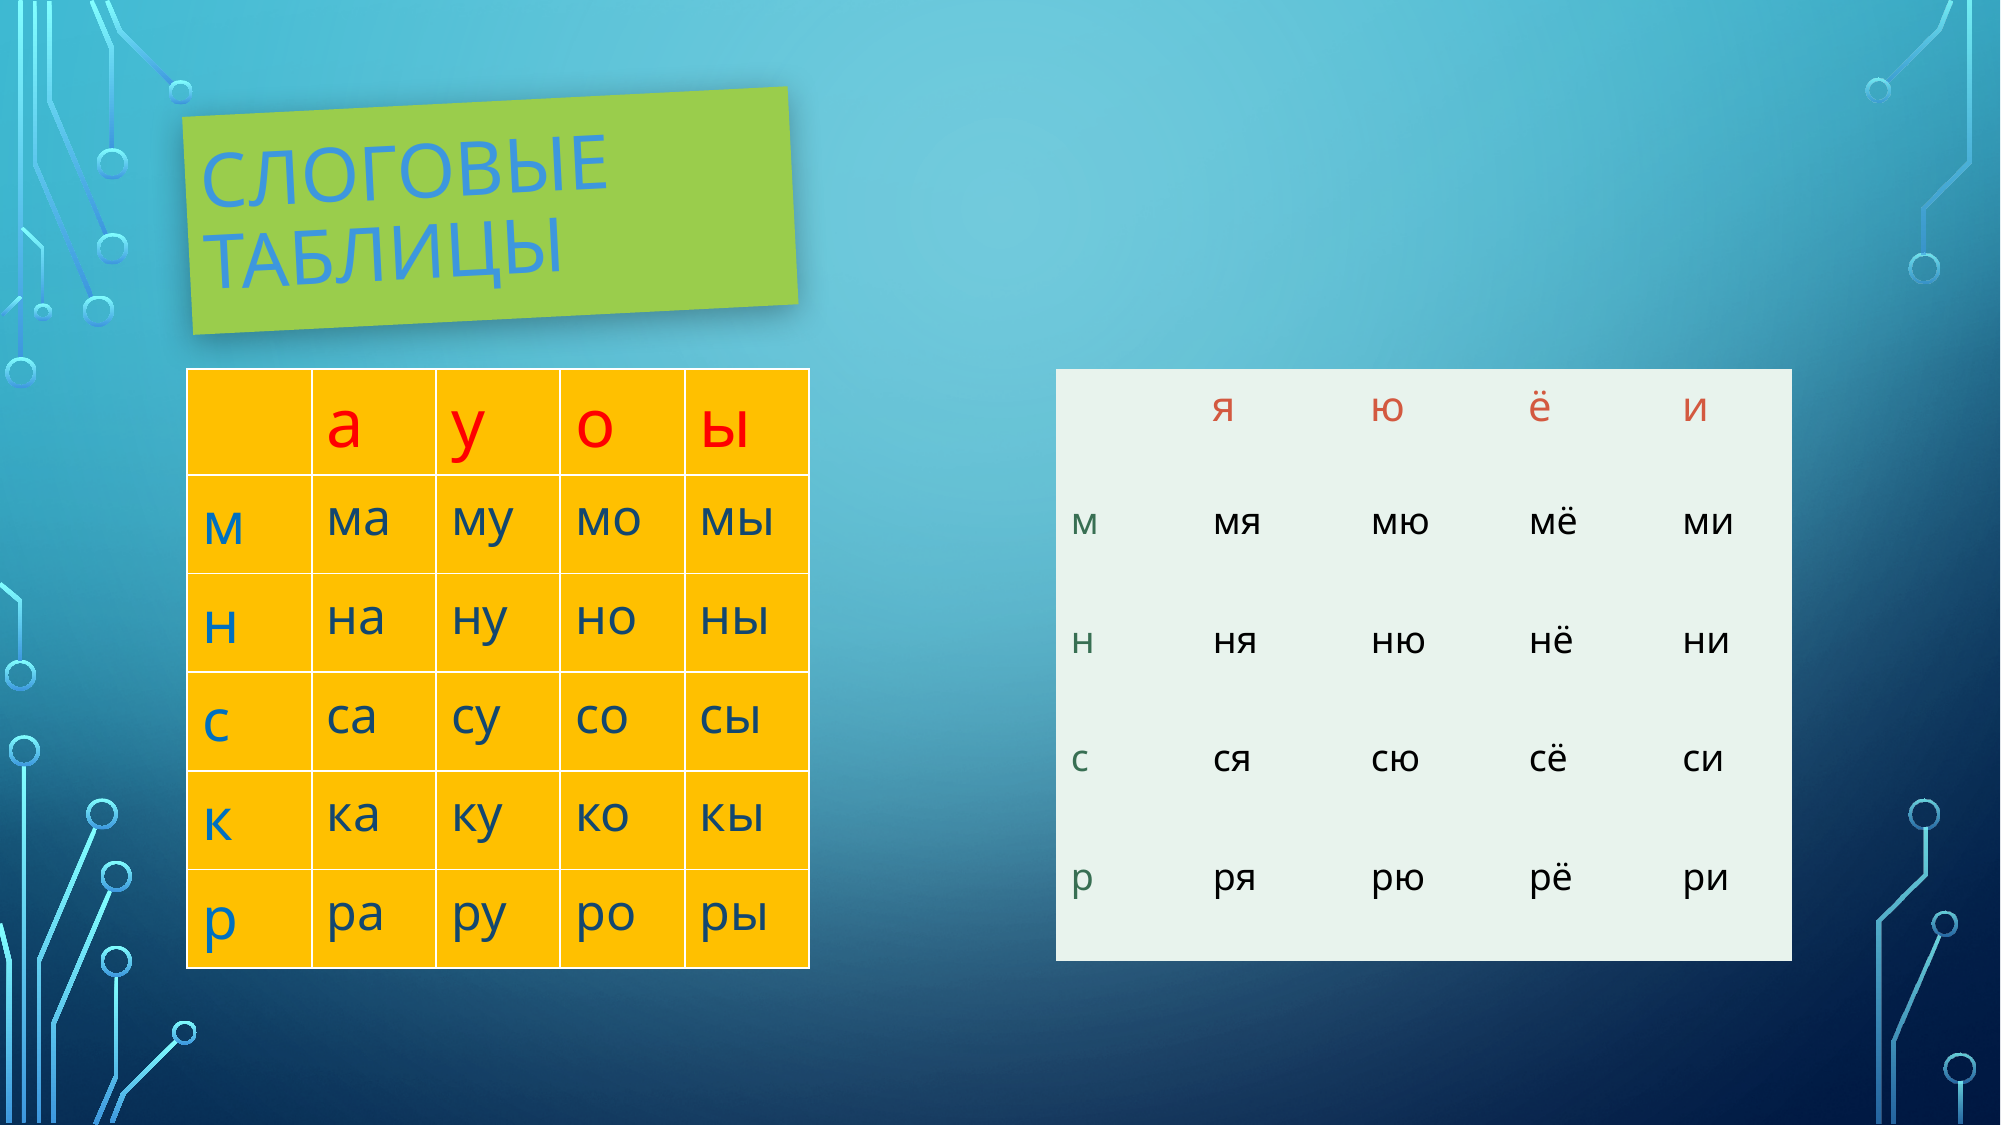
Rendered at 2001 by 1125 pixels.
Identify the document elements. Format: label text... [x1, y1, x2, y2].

table_cell ру [437, 870, 559, 967]
table_cell р [188, 870, 311, 967]
table_cell ка [313, 772, 435, 869]
table_cell ма [313, 476, 435, 573]
table_cell н [188, 574, 311, 671]
table_cell ро [561, 870, 684, 967]
table_cell ра [313, 870, 435, 967]
table_cell му [437, 476, 559, 573]
table_cell к [188, 772, 311, 869]
table_header ю [1356, 369, 1514, 487]
table_cell си [1668, 724, 1792, 843]
table_cell со [561, 673, 684, 770]
table_cell ры [686, 870, 808, 967]
table_cell рё [1514, 843, 1668, 961]
table_cell сё [1514, 724, 1668, 843]
table_cell ри [1668, 843, 1792, 961]
table_cell мо [561, 476, 684, 573]
table_cell но [561, 574, 684, 671]
table_cell ми [1668, 487, 1792, 606]
table_cell кы [686, 772, 808, 869]
table_header у [437, 370, 559, 474]
table_cell на [313, 574, 435, 671]
table_cell рю [1356, 843, 1514, 961]
table_header [1056, 369, 1198, 487]
table_header я [1198, 369, 1356, 487]
table_cell м [1056, 487, 1198, 606]
table_cell ну [437, 574, 559, 671]
table_header о [561, 370, 684, 474]
table_cell с [1056, 724, 1198, 843]
table_cell с [188, 673, 311, 770]
table_cell ны [686, 574, 808, 671]
table_header ё [1514, 369, 1668, 487]
table_header а [313, 370, 435, 474]
table_cell са [313, 673, 435, 770]
table_cell ню [1356, 606, 1514, 724]
table_cell мя [1198, 487, 1356, 606]
table_cell н [1056, 606, 1198, 724]
table_cell р [1056, 843, 1198, 961]
table_cell м [188, 476, 311, 573]
table_cell мё [1514, 487, 1668, 606]
table_header [188, 370, 311, 474]
title Слоговые таблицы [182, 86, 799, 335]
table_cell ня [1198, 606, 1356, 724]
table_cell мю [1356, 487, 1514, 606]
table_header и [1668, 369, 1792, 487]
table_cell нё [1514, 606, 1668, 724]
table_cell ни [1668, 606, 1792, 724]
table_cell ря [1198, 843, 1356, 961]
table_cell ко [561, 772, 684, 869]
table_cell сы [686, 673, 808, 770]
table_cell ку [437, 772, 559, 869]
table_cell сю [1356, 724, 1514, 843]
table_cell мы [686, 476, 808, 573]
table_header ы [686, 370, 808, 474]
table_cell ся [1198, 724, 1356, 843]
table_cell су [437, 673, 559, 770]
